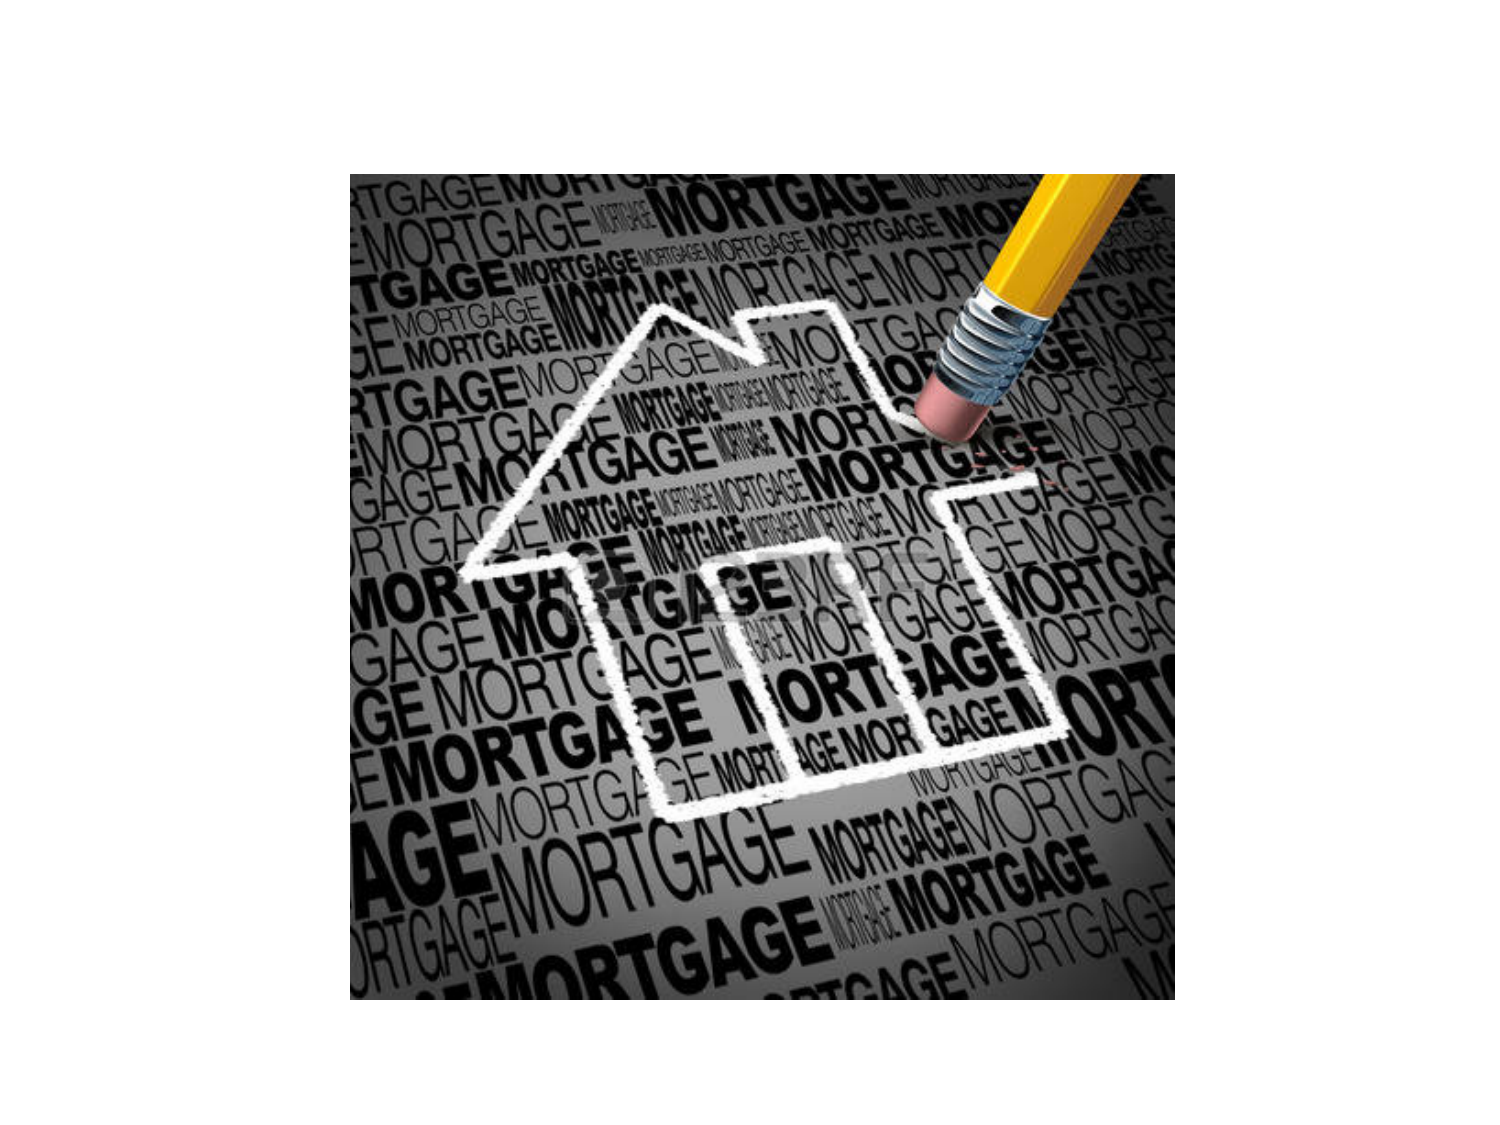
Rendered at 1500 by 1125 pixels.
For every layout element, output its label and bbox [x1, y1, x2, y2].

picture [349, 174, 1175, 1000]
